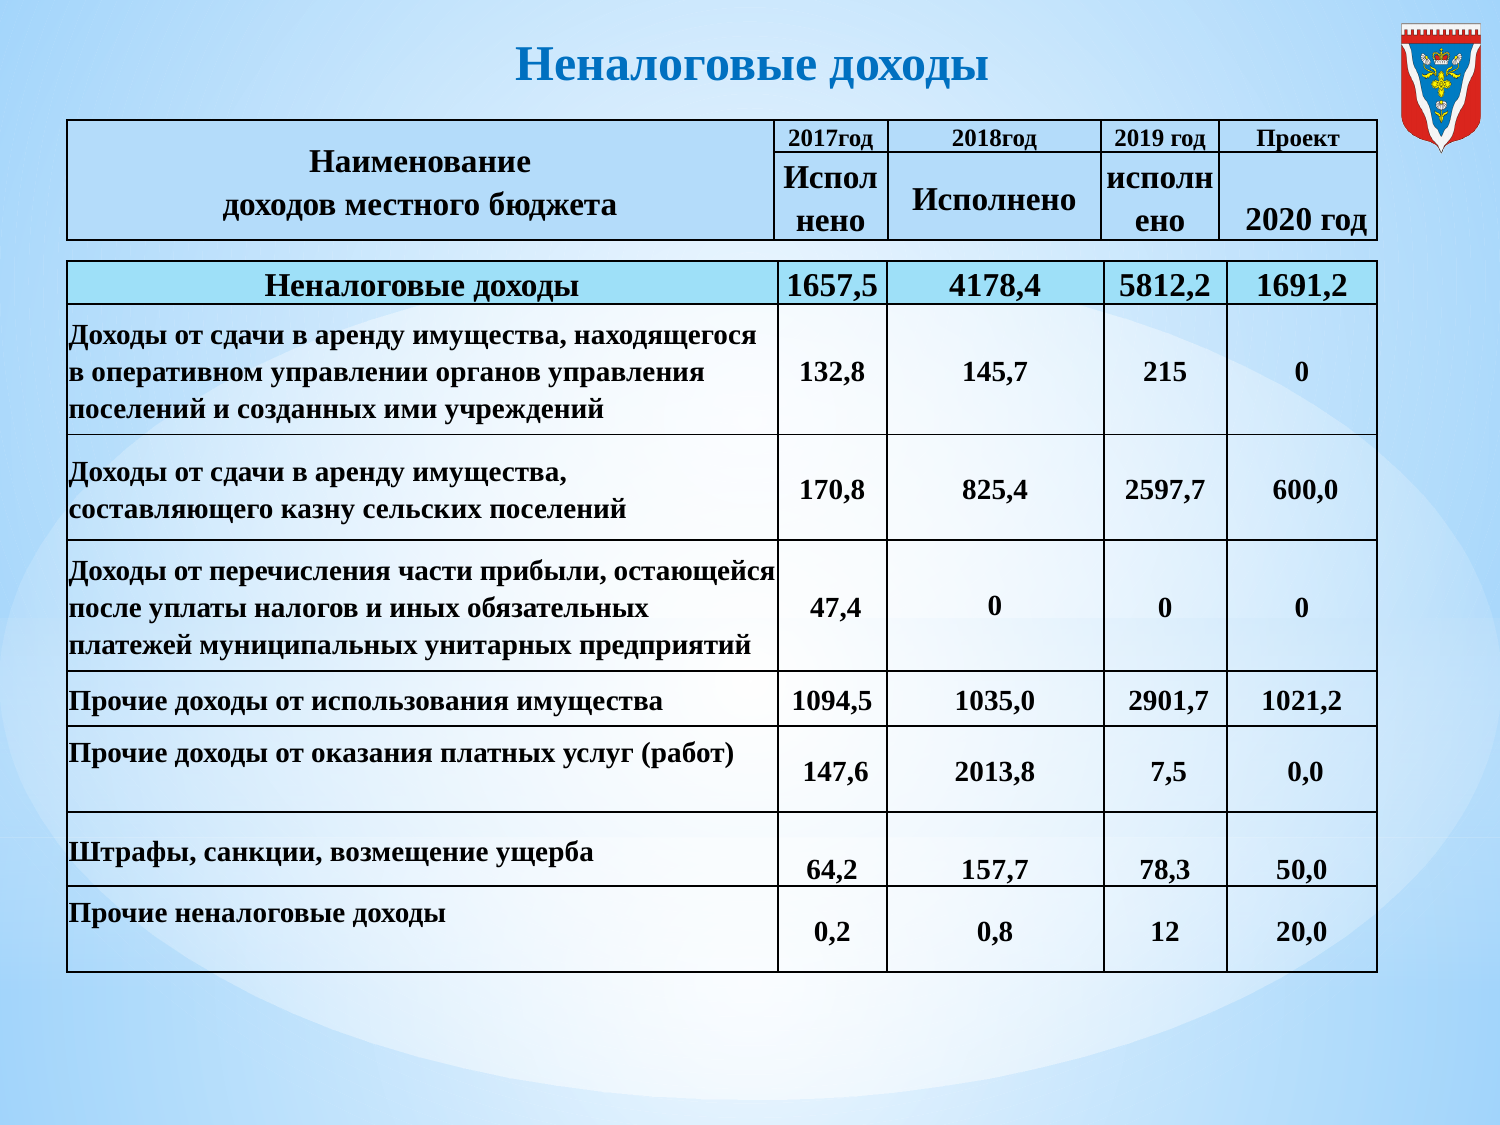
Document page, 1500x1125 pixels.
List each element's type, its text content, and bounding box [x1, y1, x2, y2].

table_cell 132,8 [779, 305, 886, 434]
table_cell Штрафы, санкции, возмещение ущерба [68, 813, 777, 885]
table_cell 825,4 [888, 435, 1103, 539]
picture [1401, 23, 1481, 154]
table_cell 147,6 [779, 727, 886, 811]
table_cell 0 [1228, 541, 1376, 670]
table_header 4178,4 [888, 262, 1103, 303]
table_cell 78,3 [1105, 813, 1226, 885]
table_header Проект [1220, 121, 1376, 151]
table_cell 47,4 [779, 541, 886, 670]
table_header 2018год [889, 121, 1100, 151]
table_cell 20,0 [1228, 887, 1376, 971]
table_cell исполнено [1102, 153, 1218, 239]
table_cell 1094,5 [779, 672, 886, 725]
table_cell Прочие доходы от использования имущества [68, 672, 777, 725]
table_cell Доходы от перечисления части прибыли, остающейся после уплаты налогов и иных обязательных платежей муниципальных унитарных предприятий [68, 541, 777, 670]
table_cell Исполнено [889, 153, 1100, 239]
table_header 1657,5 [779, 262, 886, 303]
table_header 2019 год [1102, 121, 1218, 151]
table_cell 145,7 [888, 305, 1103, 434]
table_cell 0,0 [1228, 727, 1376, 811]
text_box Неналоговые доходы [500, 23, 1005, 98]
table_header 2017год [775, 121, 887, 151]
table_cell 50,0 [1228, 813, 1376, 885]
table_cell Доходы от сдачи в аренду имущества, составляющего казну сельских поселений [68, 435, 777, 539]
table_header 5812,2 [1105, 262, 1226, 303]
table_cell 64,2 [779, 813, 886, 885]
table_cell 0,2 [779, 887, 886, 971]
table_cell 215 [1105, 305, 1226, 434]
table_cell 1035,0 [888, 672, 1103, 725]
table_header Наименование доходов местного бюджета [68, 121, 773, 239]
table_cell 0,8 [888, 887, 1103, 971]
table_cell 12 [1105, 887, 1226, 971]
table_cell 0 [1228, 305, 1376, 434]
table_cell Прочие неналоговые доходы [68, 887, 777, 971]
table_cell Доходы от сдачи в аренду имущества, находящегося в оперативном управлении органов управления поселений и созданных ими учреждений [68, 305, 777, 434]
table_cell 600,0 [1228, 435, 1376, 539]
table_header Неналоговые доходы [68, 262, 777, 303]
table_cell Прочие доходы от оказания платных услуг (работ) [68, 727, 777, 811]
table_cell 2020 год [1220, 153, 1376, 239]
table_cell 7,5 [1105, 727, 1226, 811]
table_cell 2901,7 [1105, 672, 1226, 725]
table_cell 2597,7 [1105, 435, 1226, 539]
table_cell 0 [888, 541, 1103, 670]
table_cell 170,8 [779, 435, 886, 539]
table_cell 0 [1105, 541, 1226, 670]
table_cell 157,7 [888, 813, 1103, 885]
table_header 1691,2 [1228, 262, 1376, 303]
table_cell Исполнено [775, 153, 887, 239]
table_cell 2013,8 [888, 727, 1103, 811]
table_cell 1021,2 [1228, 672, 1376, 725]
